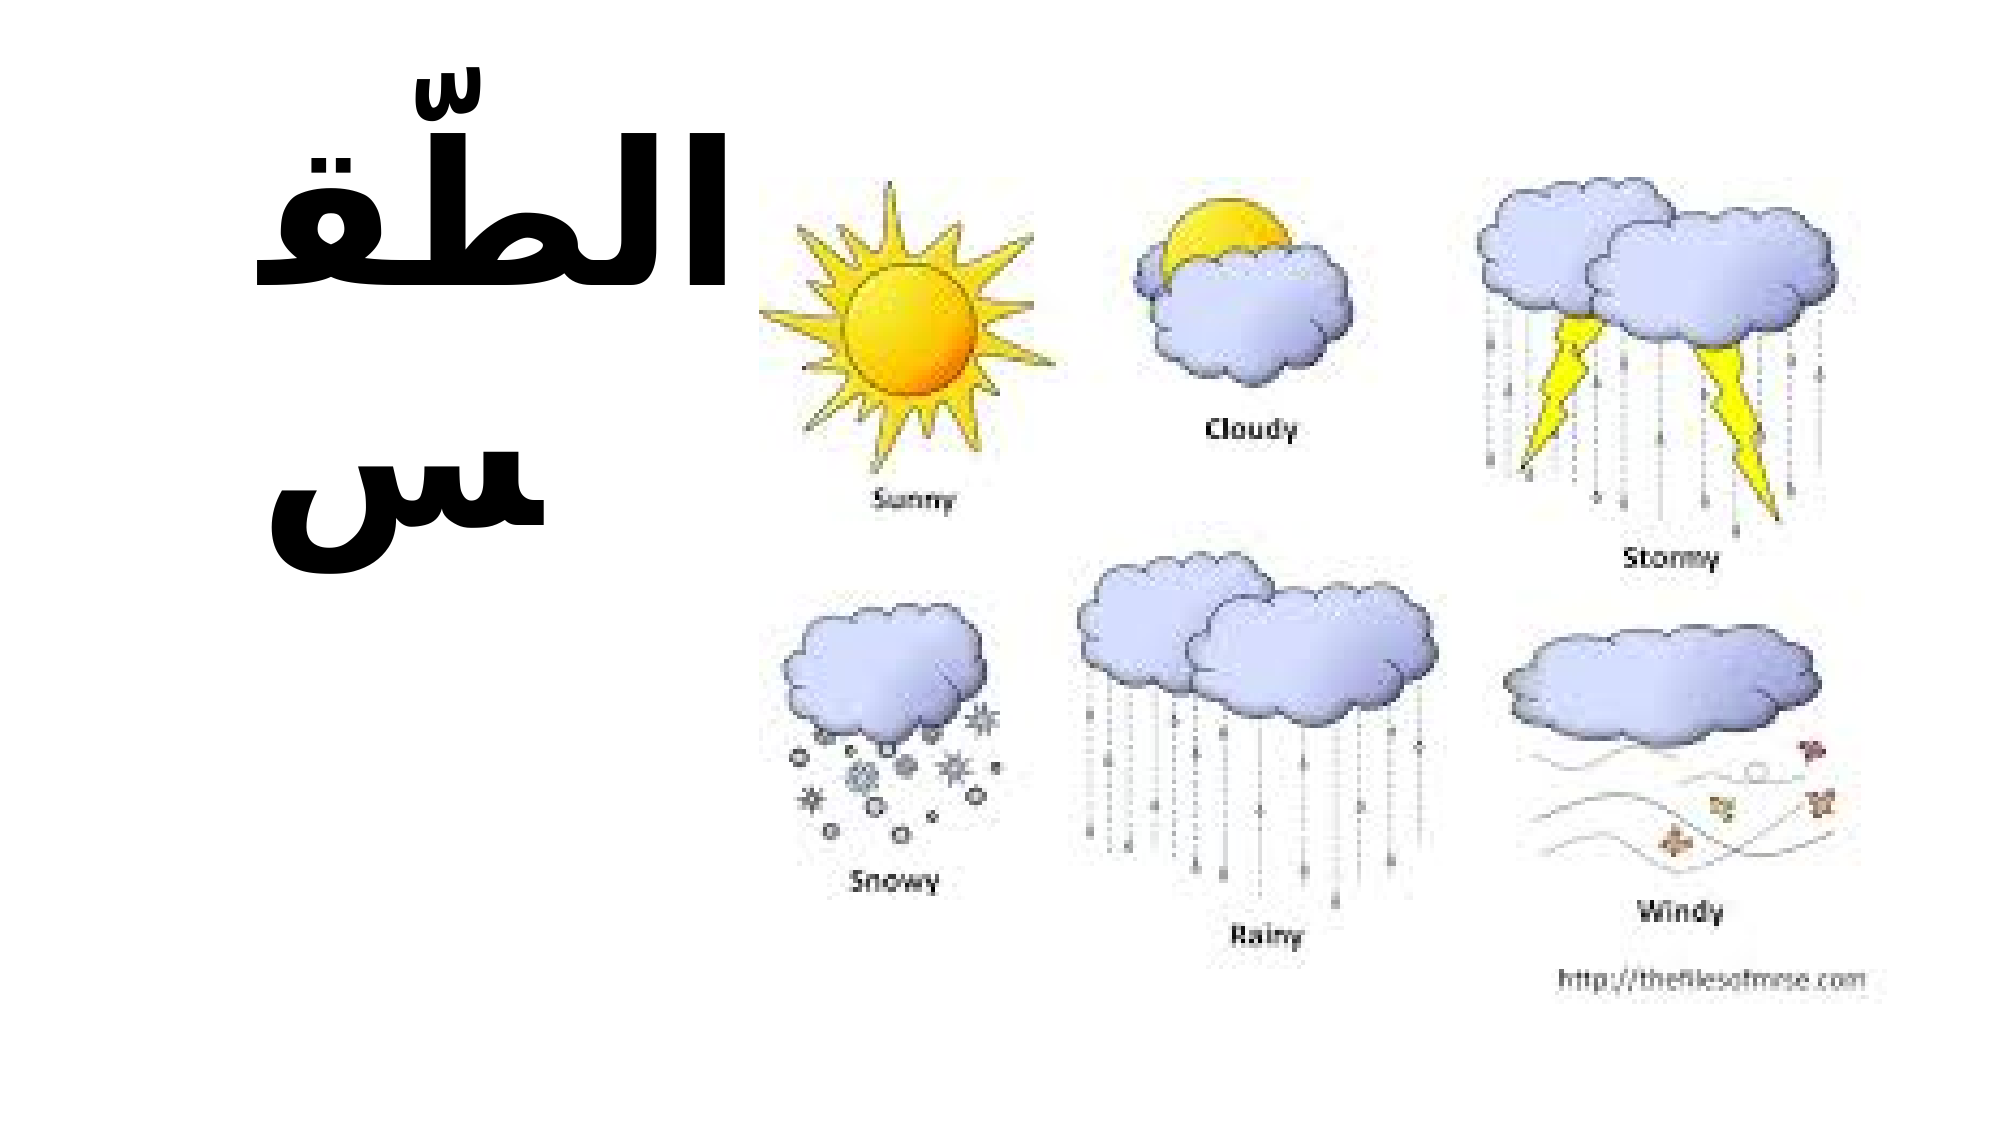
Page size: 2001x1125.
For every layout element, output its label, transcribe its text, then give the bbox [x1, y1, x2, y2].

text_box الطّقس [245, 77, 760, 573]
picture [759, 177, 1887, 1004]
